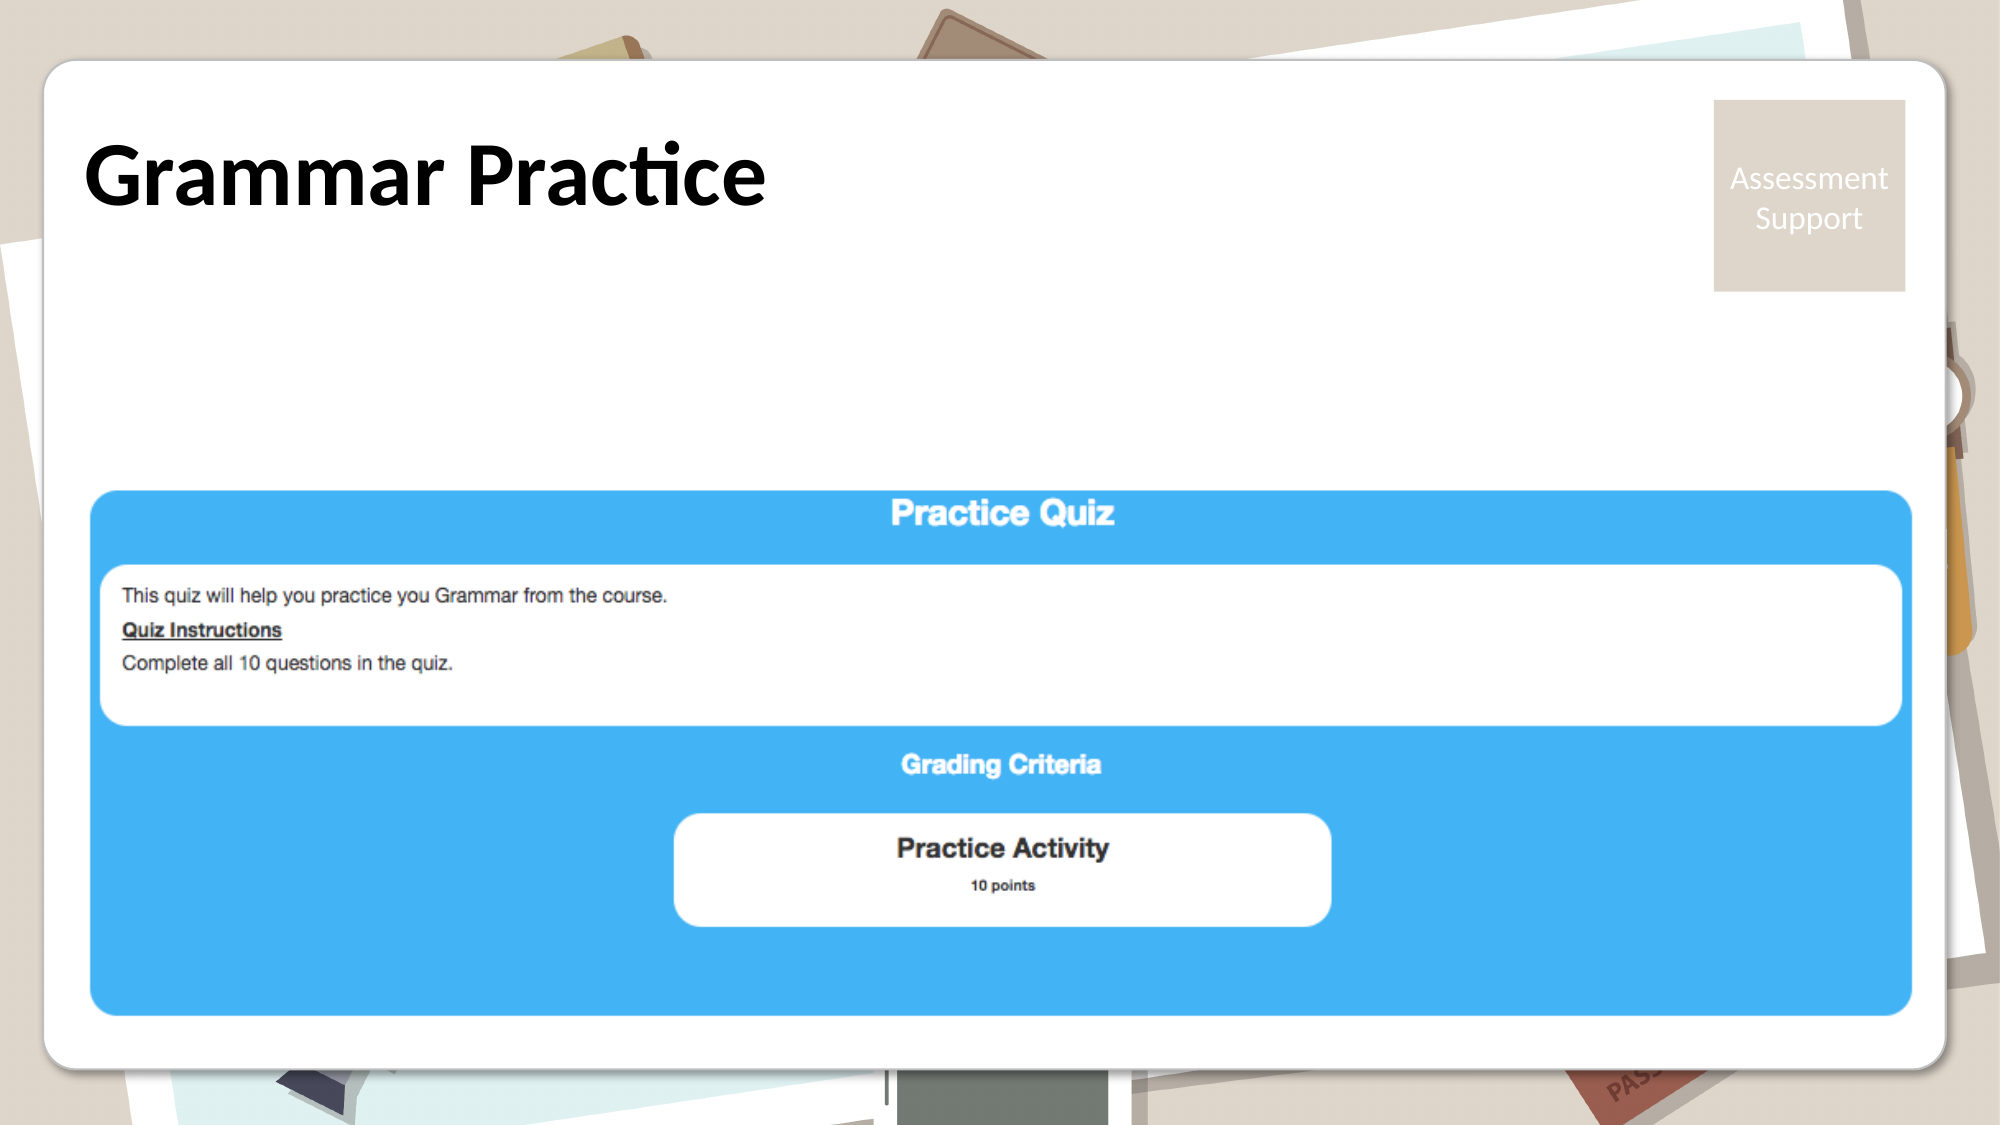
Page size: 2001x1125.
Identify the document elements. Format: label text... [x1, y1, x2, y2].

picture [0, 0, 2000, 1125]
title Grammar Practice [69, 59, 1693, 292]
